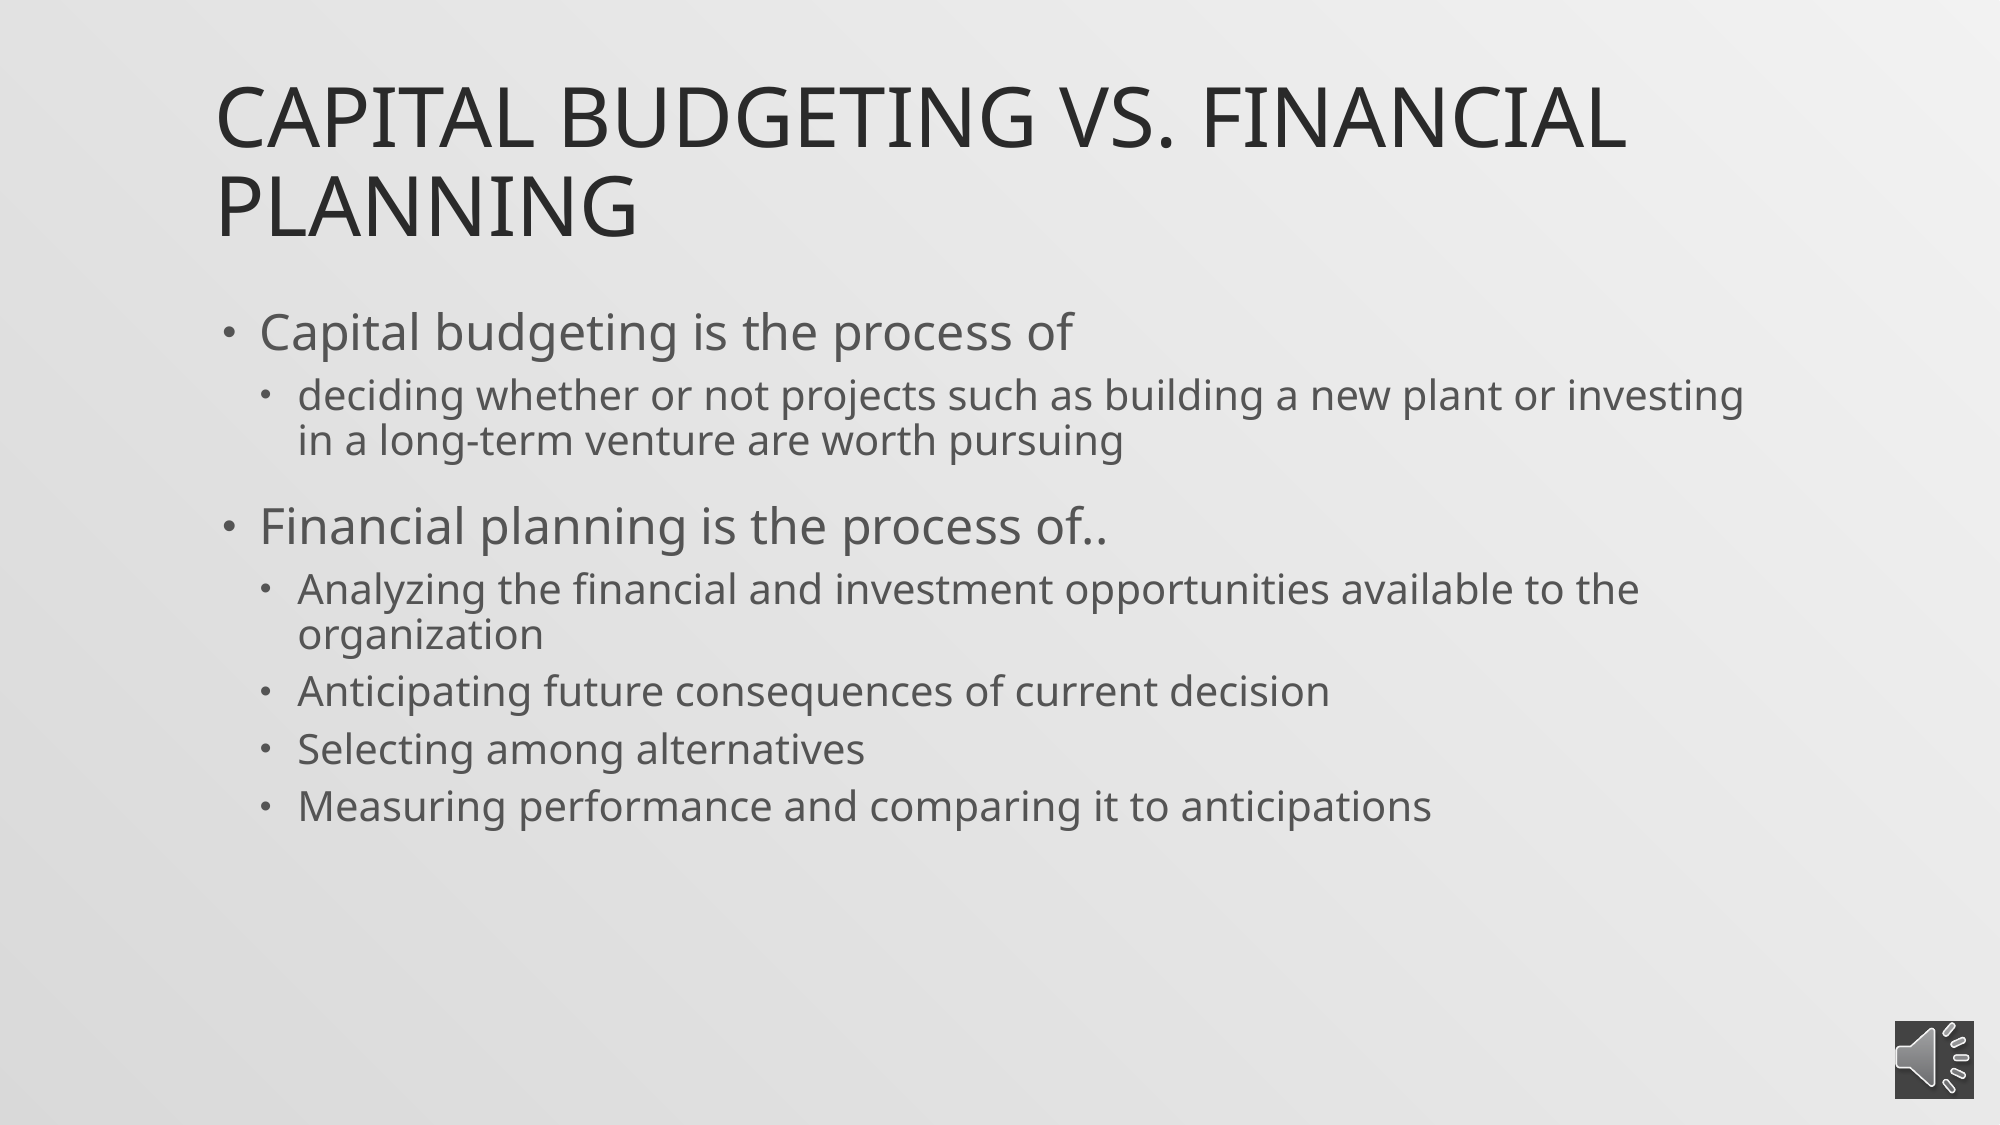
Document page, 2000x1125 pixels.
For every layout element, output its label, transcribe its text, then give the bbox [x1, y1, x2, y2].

picture [1894, 1019, 1975, 1100]
list Capital budgeting is the process of deciding whether or not projects such as building a new plant or investing in a long-term venture are worth pursuing Financial planning is the process of.. Analyzing the financial and investment opportunities available to the organization Anticipating future consequences of current decision Selecting among alternatives Measuring performance and comparing it to anticipations [199, 299, 1800, 1013]
title CAPITAL BUDGETING VS. FINANCIAL PLANNING [199, 45, 1800, 263]
